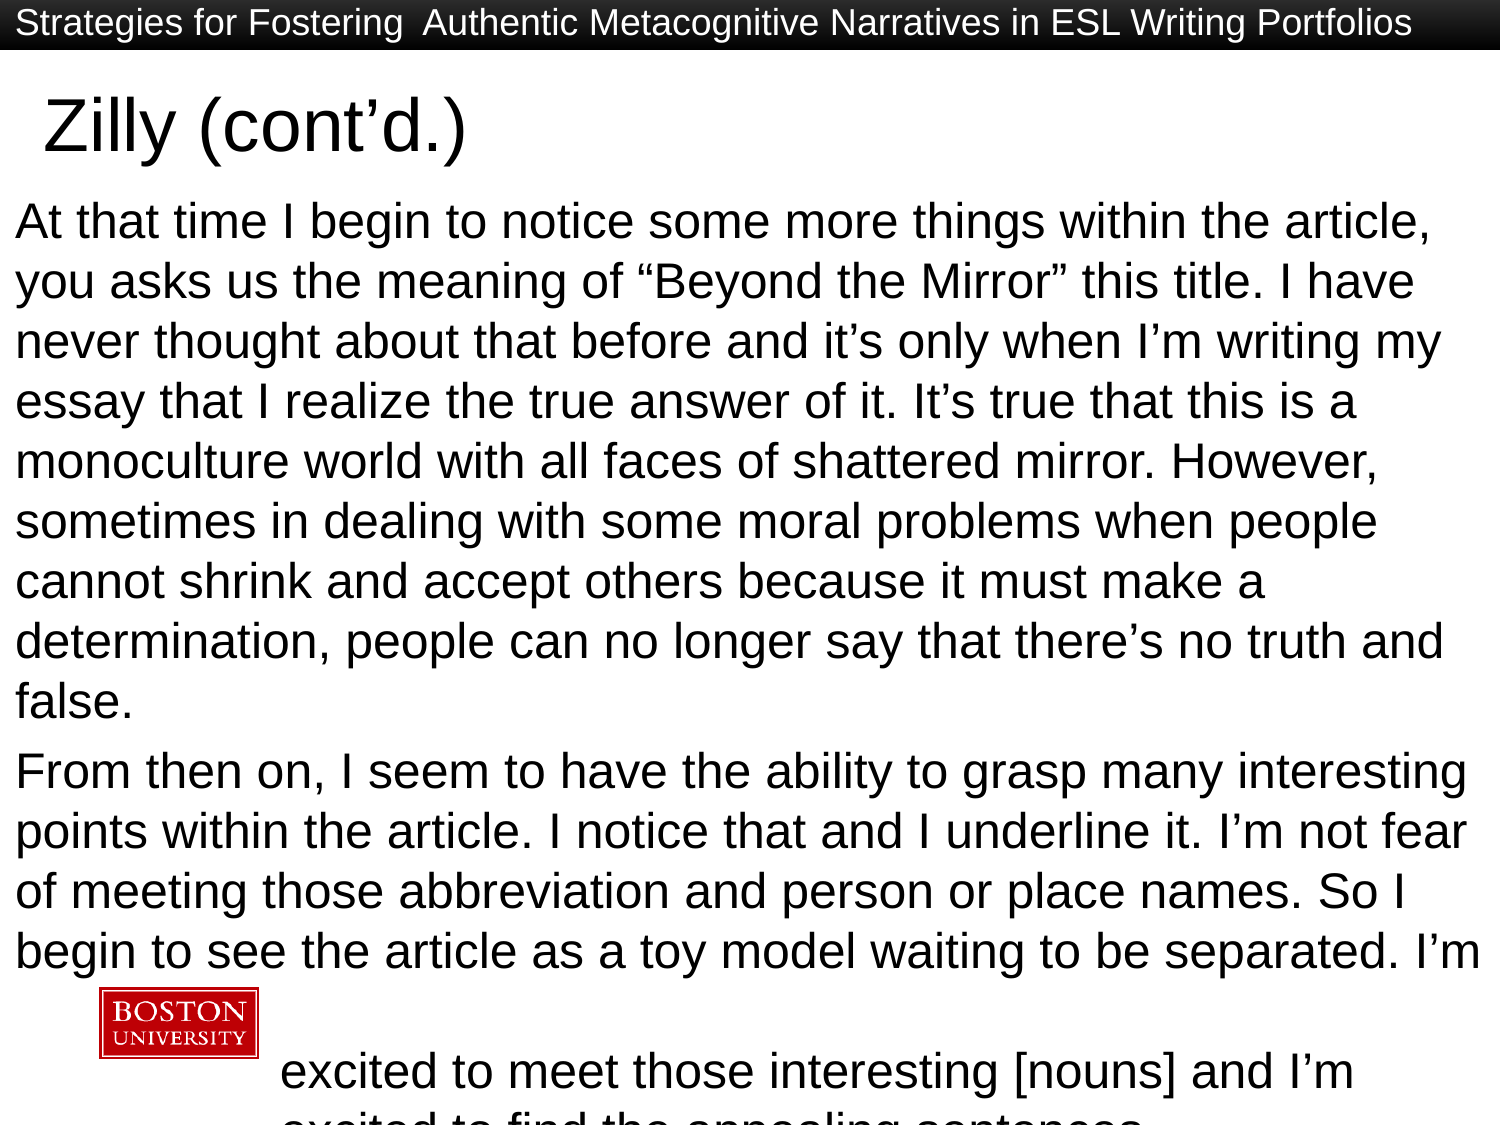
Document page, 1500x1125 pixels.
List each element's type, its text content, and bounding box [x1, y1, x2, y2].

list At that time I begin to notice some more things within the article, you asks us the meaning of “Beyond the Mirror” this title. I have never thought about that before and it’s only when I’m writing my essay that I realize the true answer of it. It’s true that this is a monoculture world with all faces of shattered mirror. However, sometimes in dealing with some moral problems when people cannot shrink and accept others because it must make a determination, people can no longer say that there’s no truth and false. From then on, I seem to have the ability to grasp many interesting points within the article. I notice that and I underline it. I’m not fear of meeting those abbreviation and person or place names. So I begin to see the article as a toy model waiting to be separated. I’m excited to meet those interesting [nouns] and I’m excited to find the appealing sentences. [0, 181, 1500, 974]
text_box Strategies for Fostering Authentic Metacognitive Narratives in ESL Writing Portfolios [0, 0, 1444, 51]
picture [99, 987, 259, 1059]
title Zilly (cont’d.) [29, 68, 1329, 181]
